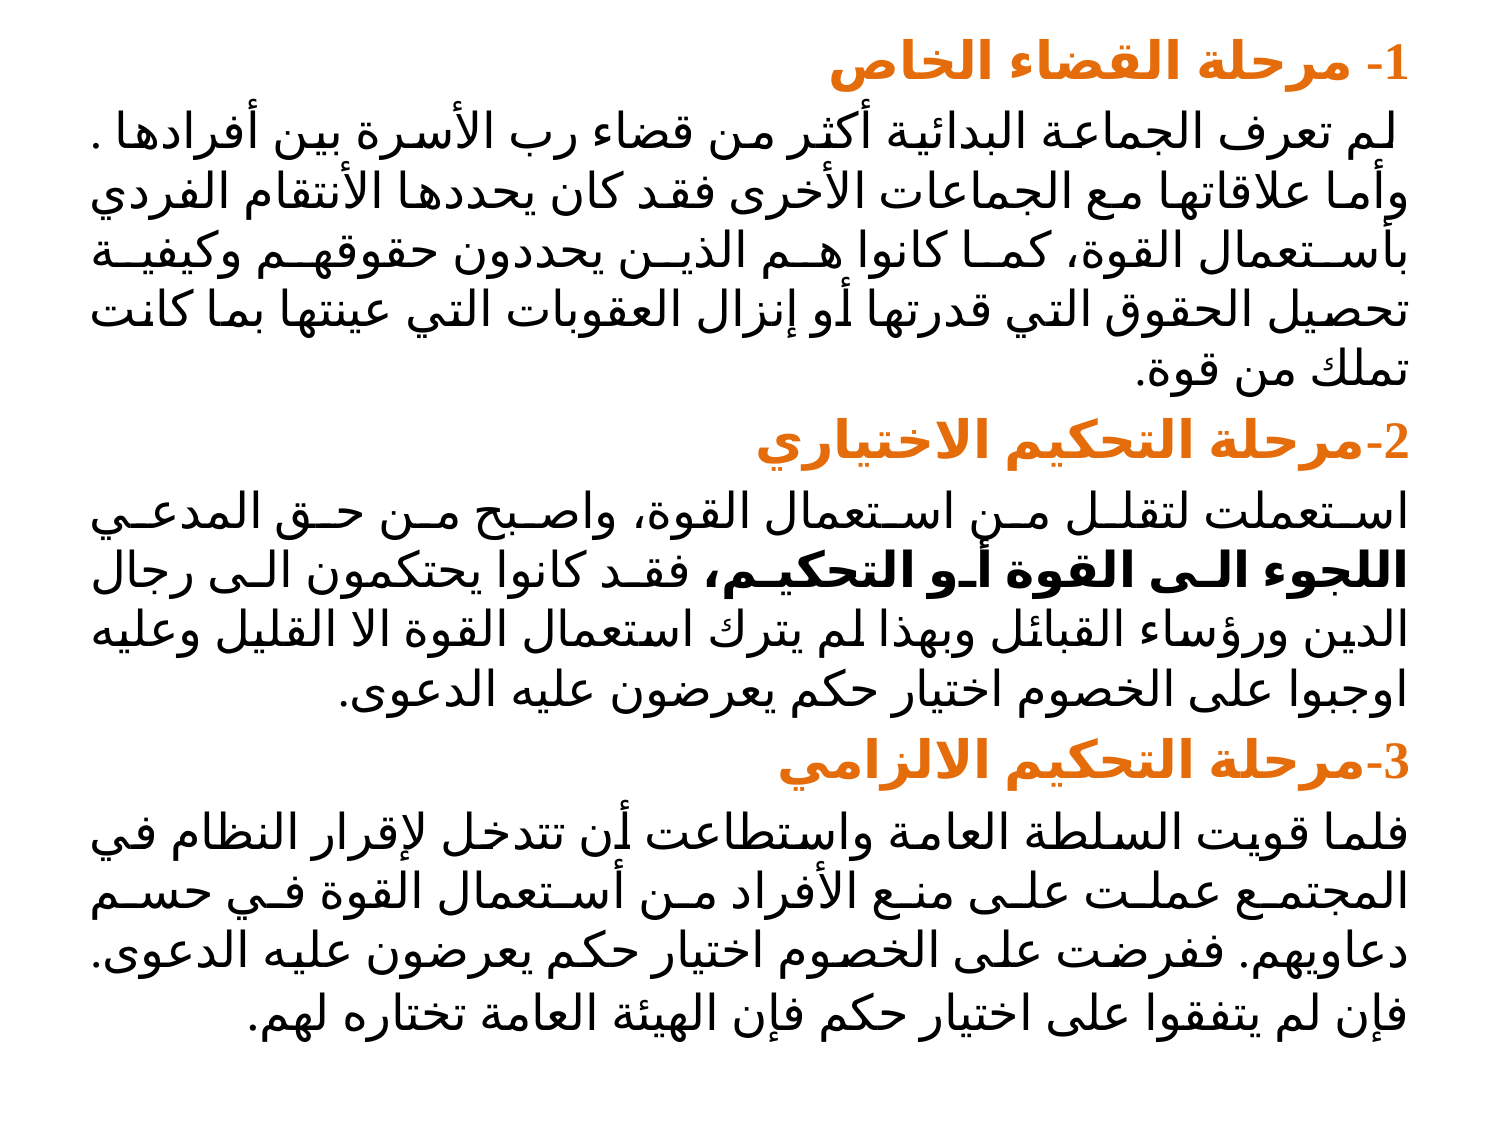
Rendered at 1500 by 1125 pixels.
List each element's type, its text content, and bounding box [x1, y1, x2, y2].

list 1- مرحلة القضاء الخاص لم تعرف الجماعة البدائية أكثر من قضاء رب الأسرة بين أفرادها . وأما علاقاتها مع الجماعات الأخرى فقد كان يحددها الأنتقام الفردي بأستعمال القوة، كما كانوا هم الذين يحددون حقوقهم وكيفية تحصيل الحقوق التي قدرتها أو إنزال العقوبات التي عينتها بما كانت تملك من قوة. 2-مرحلة التحكيم الاختياري استعملت لتقلل من استعمال القوة، واصبح من حق المدعي اللجوء الى القوة أو التحكيم، فقد كانوا يحتكمون الى رجال الدين ورؤساء القبائل وبهذا لم يترك استعمال القوة الا القليل وعليه اوجبوا على الخصوم اختيار حكم يعرضون عليه الدعوى. 3-مرحلة التحكيم الالزامي فلما قويت السلطة العامة واستطاعت أن تتدخل لإقرار النظام في المجتمع عملت على منع الأفراد من أستعمال القوة في حسم دعاويهم. ففرضت على الخصوم اختيار حكم يعرضون عليه الدعوى. فإن لم يتفقوا على اختيار حكم فإن الهيئة العامة تختاره لهم. [75, 19, 1425, 1106]
